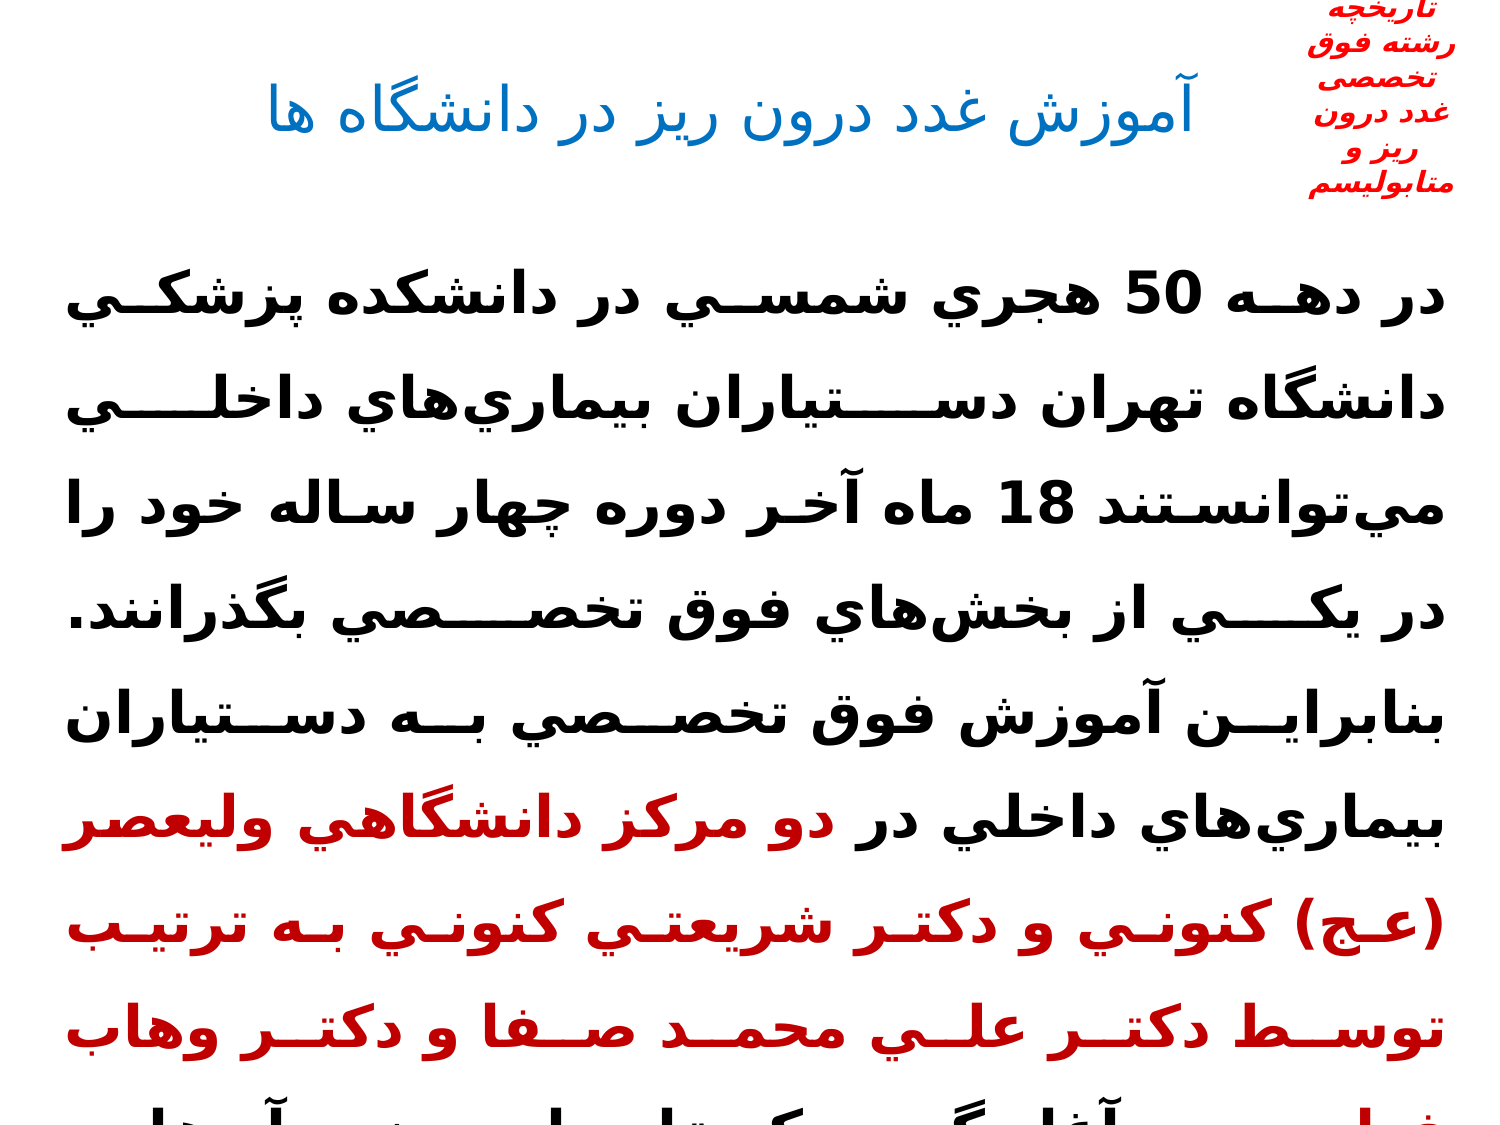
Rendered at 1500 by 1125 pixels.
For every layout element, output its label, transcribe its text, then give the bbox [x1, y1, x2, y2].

footer تاریخچه رشته فوق تخصصی غدد درون ریز و متابولیسم [1287, 24, 1475, 163]
title آموزش غدد درون ریز در دانشگاه ها [200, 62, 1263, 151]
subtitle در دهه 50 هجري شمسي در دانشكده پزشكي دانشگاه تهران دستياران بيماري‌هاي داخلي مي‌توانستند 18 ماه آخر دوره چهار ساله خود را در يكي از بخش‌هاي فوق تخصصي بگذرانند. بنابراين آموزش فوق تخصصي به دستياران بيماري‌هاي داخلي در دو مركز دانشگاهي وليعصر (عج) كنوني و دكتر شريعتي كنوني به ترتيب توسط دكتر علي محمد صفا و دكتر وهاب فطوره‌چي آغاز گرديد كه تا زمان حضور آن‌ها در كشور، اوايل دهه 60، ادامه داشت. [50, 212, 1463, 1075]
